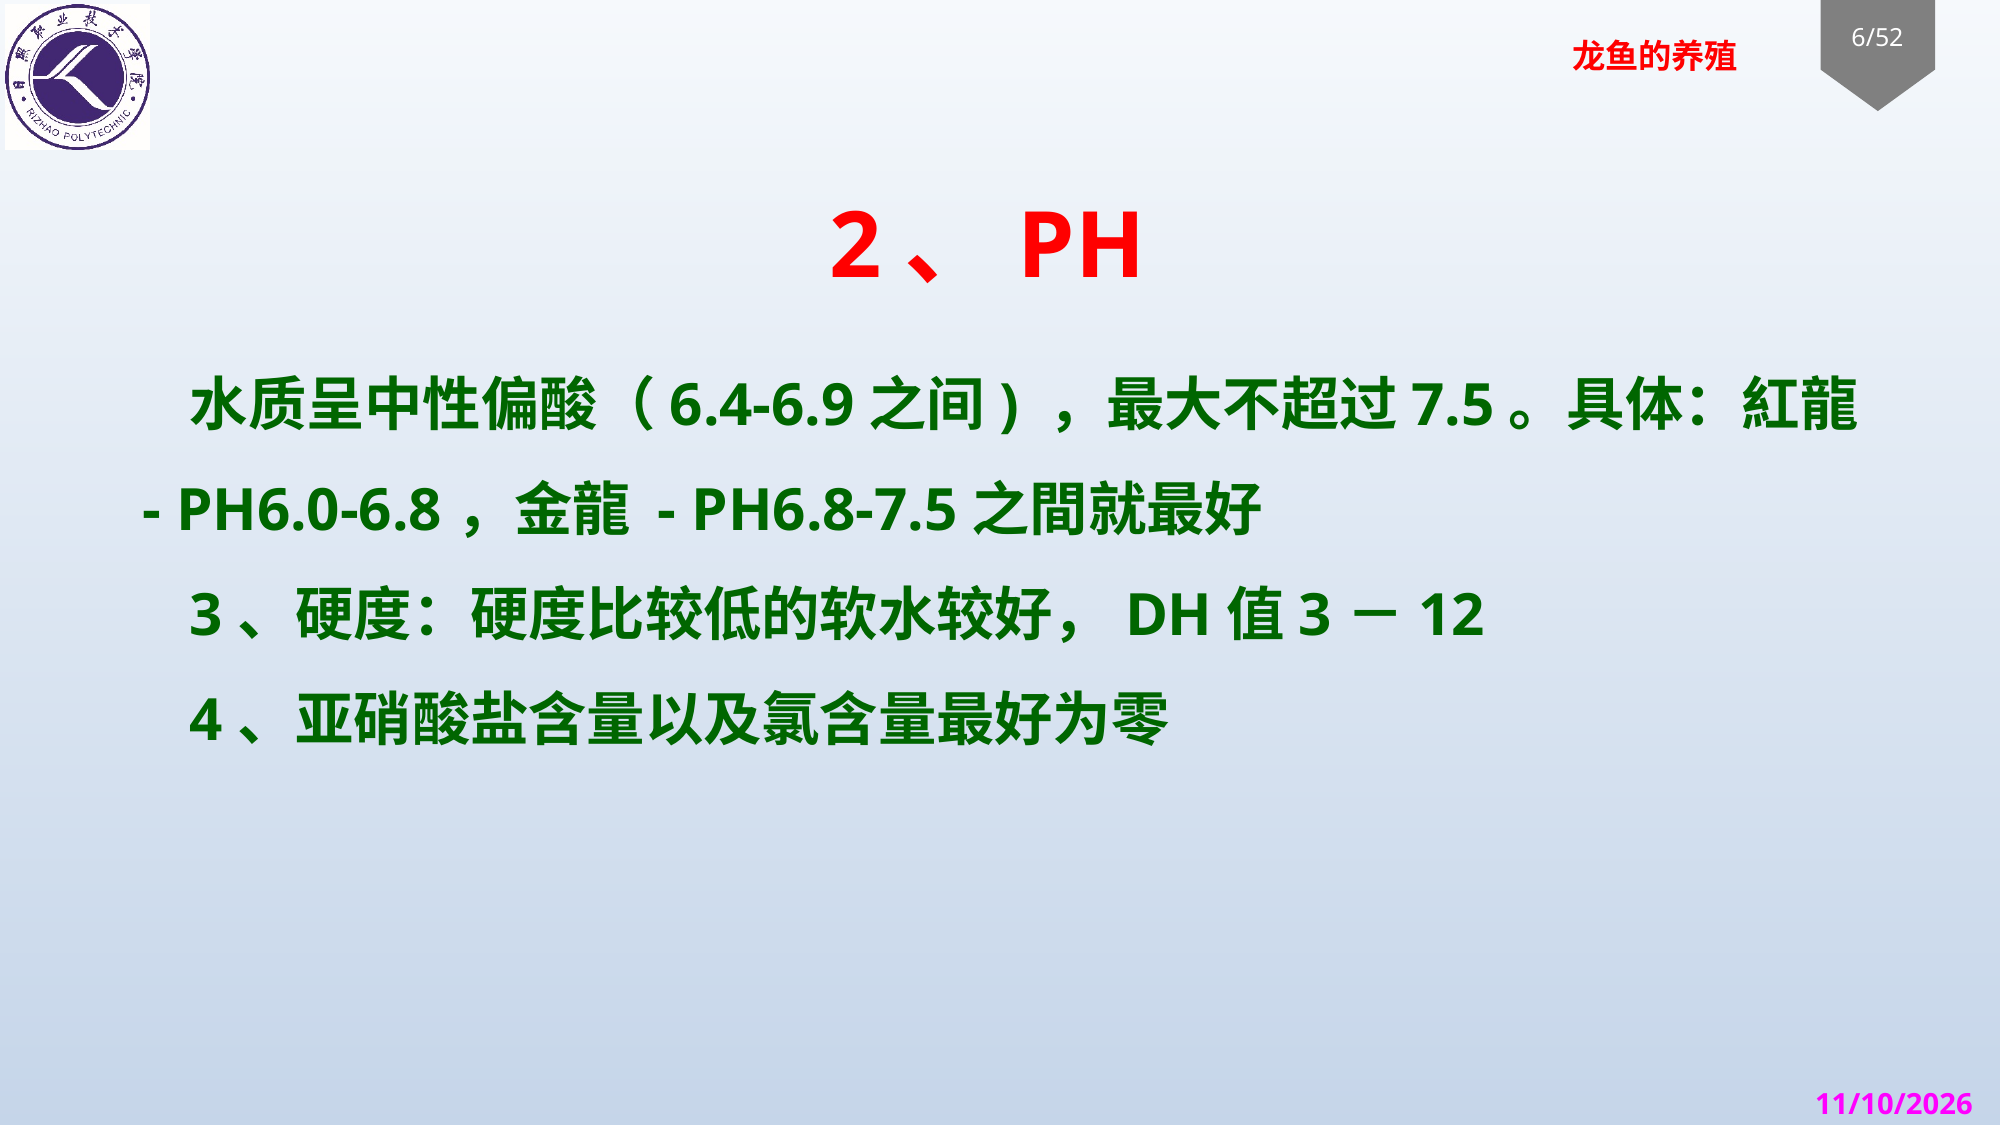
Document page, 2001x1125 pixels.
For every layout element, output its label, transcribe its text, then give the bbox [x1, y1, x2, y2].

picture [5, 4, 150, 150]
title 2、PH [87, 115, 1888, 304]
list 水质呈中性偏酸（6.4-6.9之间) ，最大不超过7.5。具体：紅龍 - PH6.0-6.8，金龍 - PH6.8-7.5之間就最好 3、硬度：硬度比较低的软水较好，DH值3－12 4、亚硝酸盐含量以及氯含量最好为零 [99, 324, 1900, 1055]
